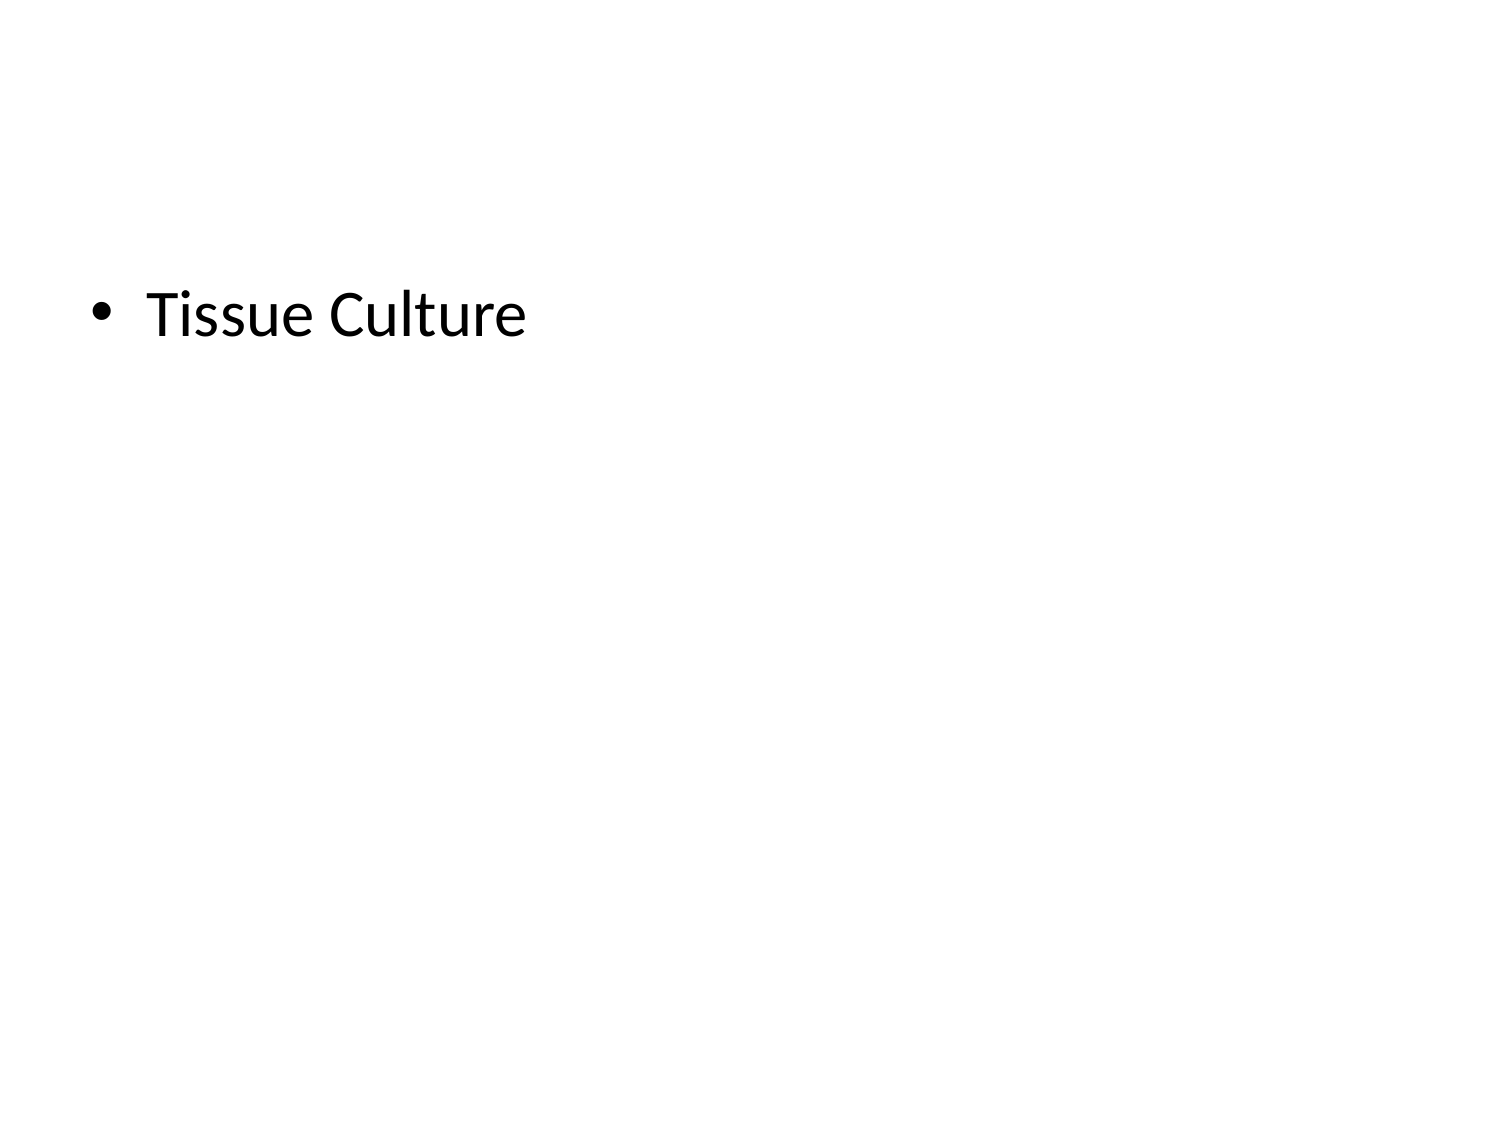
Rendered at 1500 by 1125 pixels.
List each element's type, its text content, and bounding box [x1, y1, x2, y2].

list Tissue Culture [75, 262, 1425, 1005]
